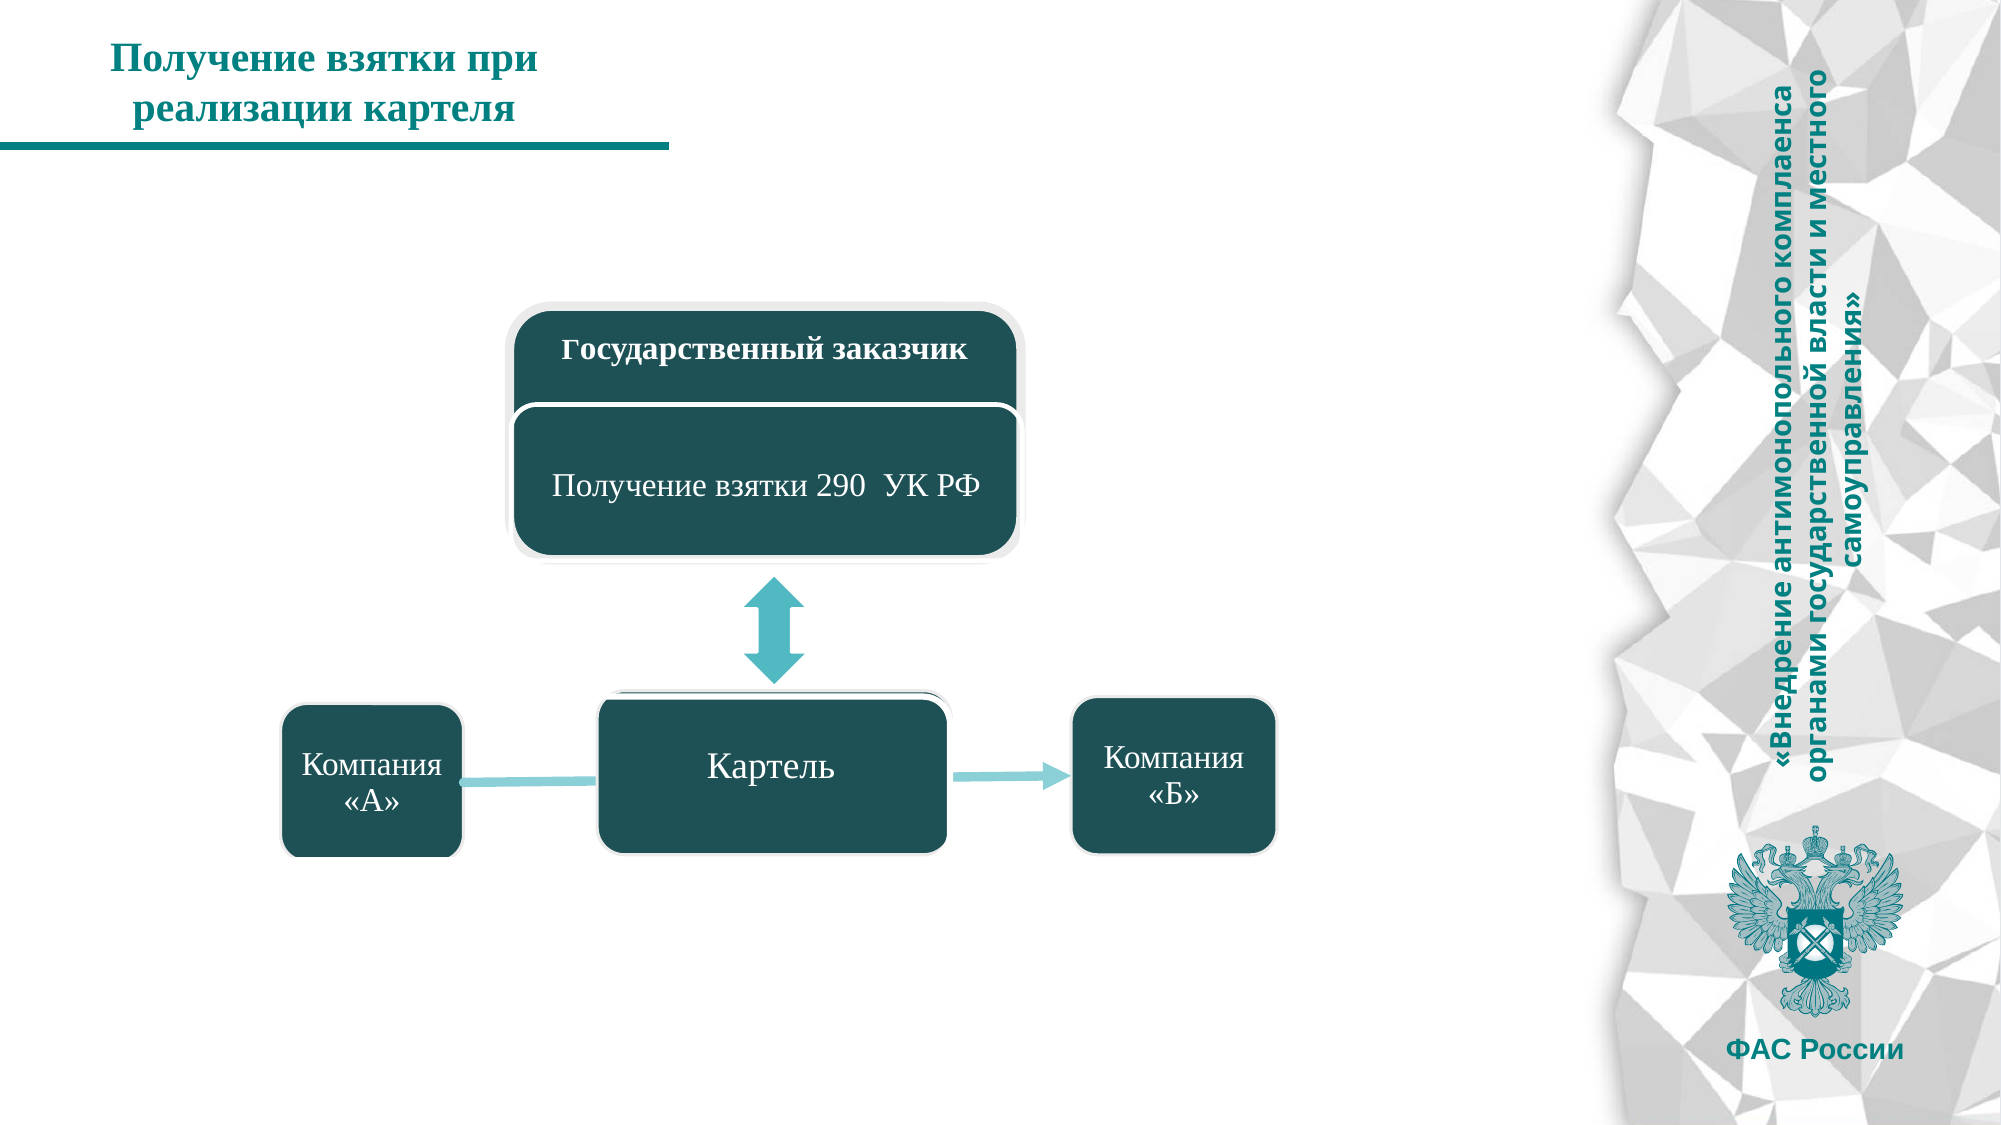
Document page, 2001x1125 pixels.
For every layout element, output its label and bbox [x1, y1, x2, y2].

text_box [280, 703, 464, 862]
text_box [509, 305, 1022, 561]
text_box [463, 775, 591, 783]
text_box [958, 775, 1072, 783]
list [1726, 825, 1904, 1019]
text_box [1070, 696, 1278, 856]
text_box [596, 689, 952, 856]
picture [0, 0, 2000, 1125]
